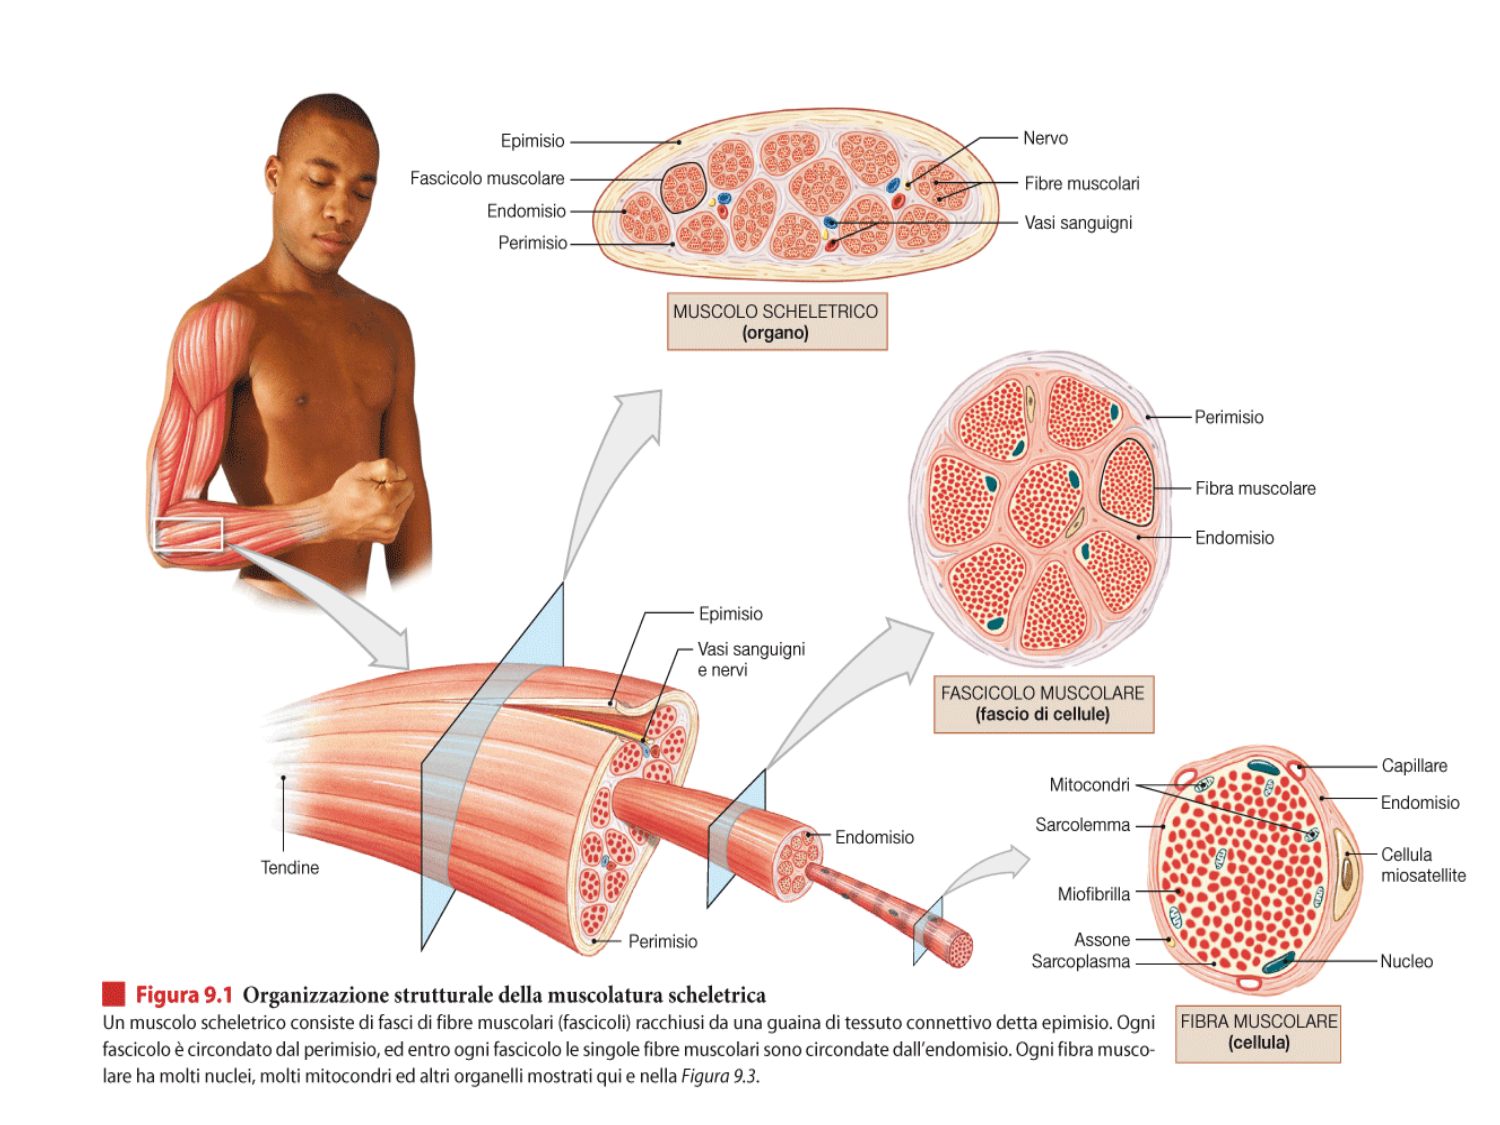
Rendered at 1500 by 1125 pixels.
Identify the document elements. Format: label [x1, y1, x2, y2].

picture [98, 74, 1484, 1096]
